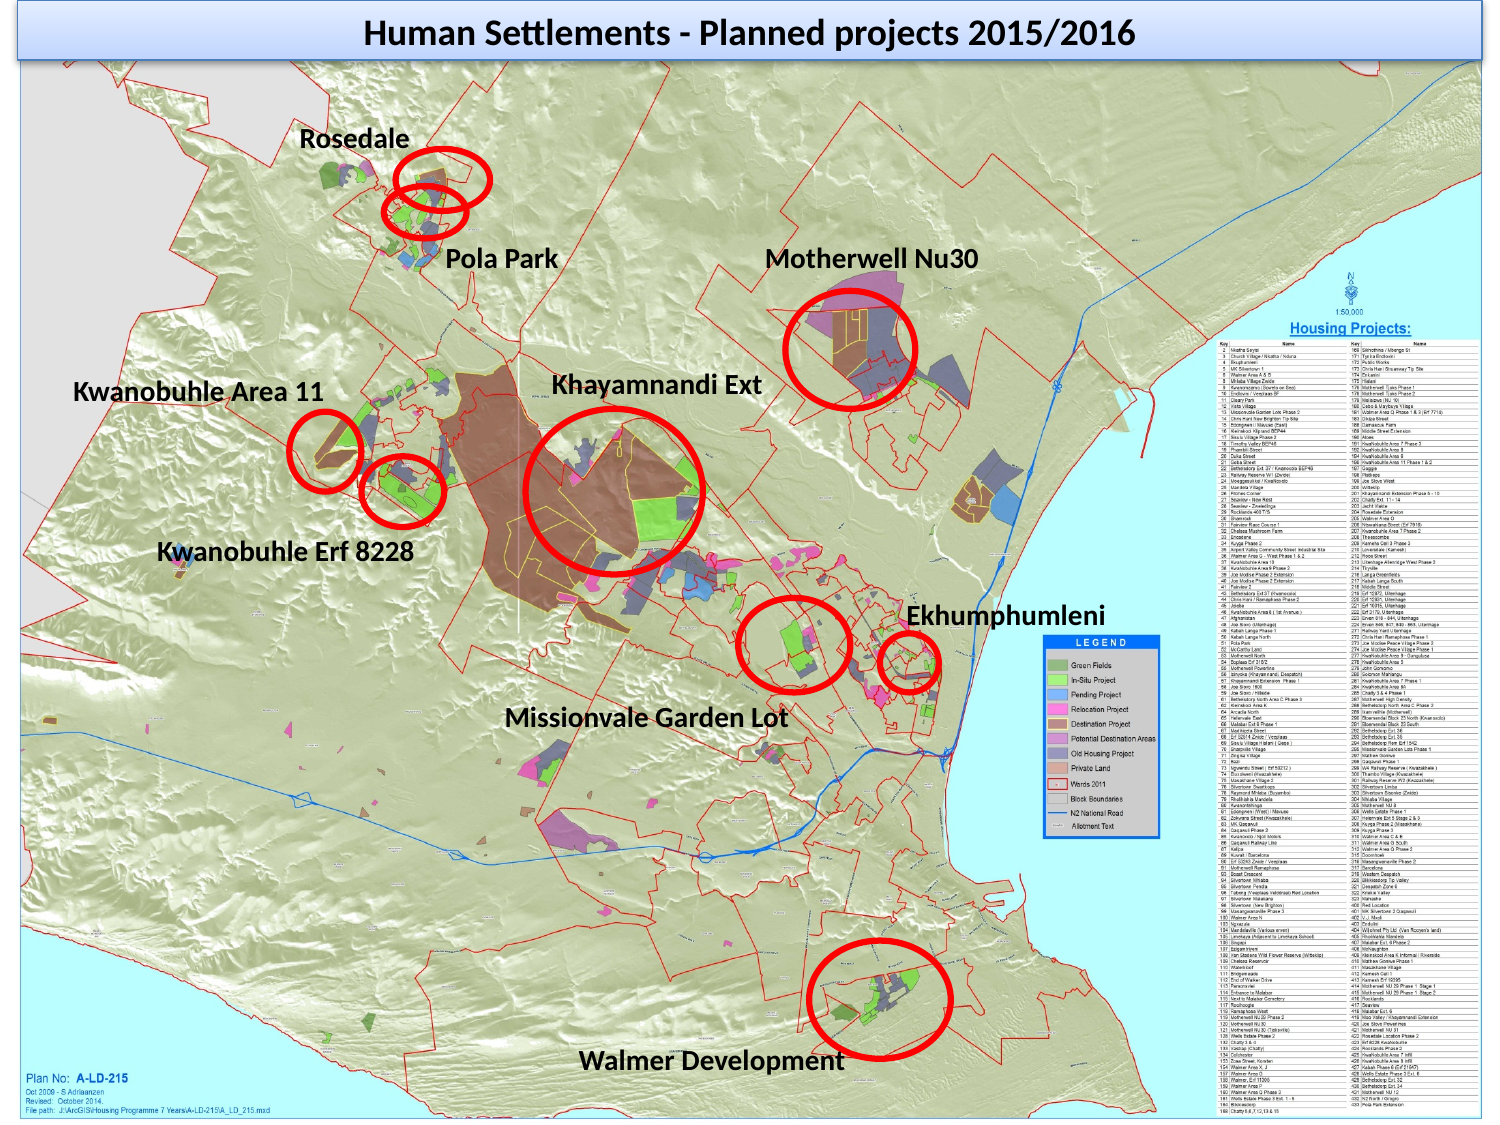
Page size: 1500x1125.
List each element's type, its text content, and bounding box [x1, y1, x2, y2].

picture [17, 5, 1483, 1125]
text_box Human Settlements - Planned projects 2015/2016 [17, 0, 1483, 5]
